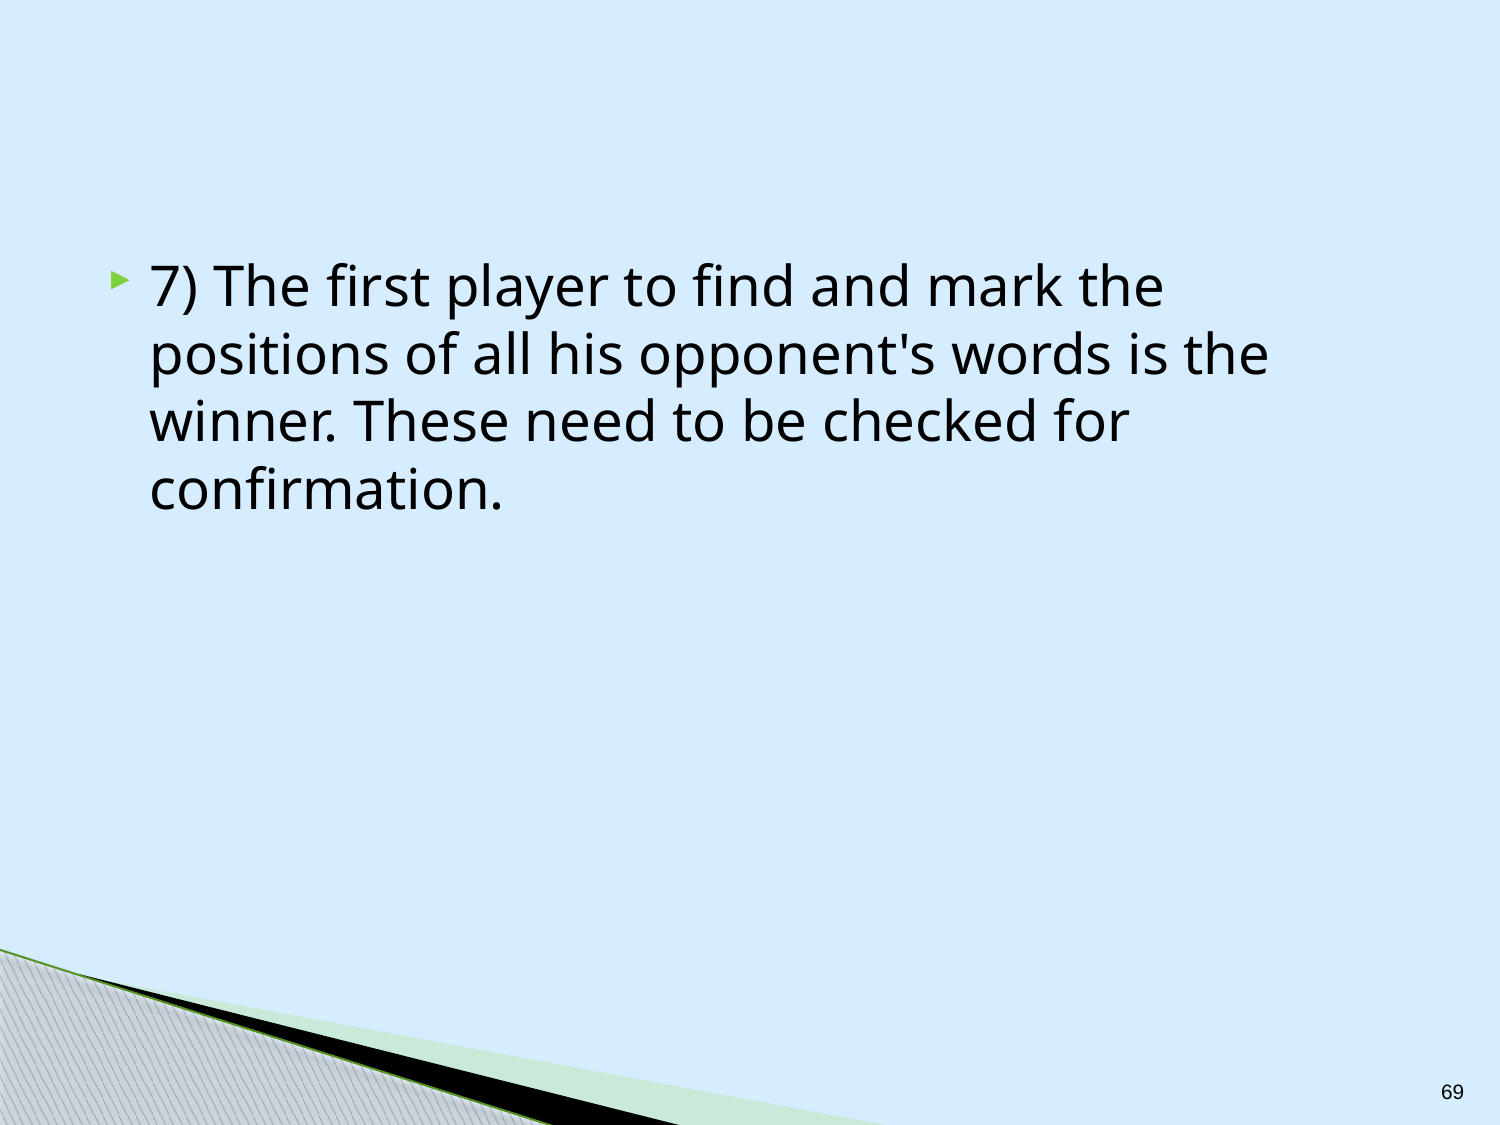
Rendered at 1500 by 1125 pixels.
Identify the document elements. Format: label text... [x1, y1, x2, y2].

list 7) The first player to find and mark the positions of all his opponent's words is the winner. These need to be checked for confirmation. [74, 242, 1426, 986]
slide_number 69 [1418, 1051, 1479, 1112]
